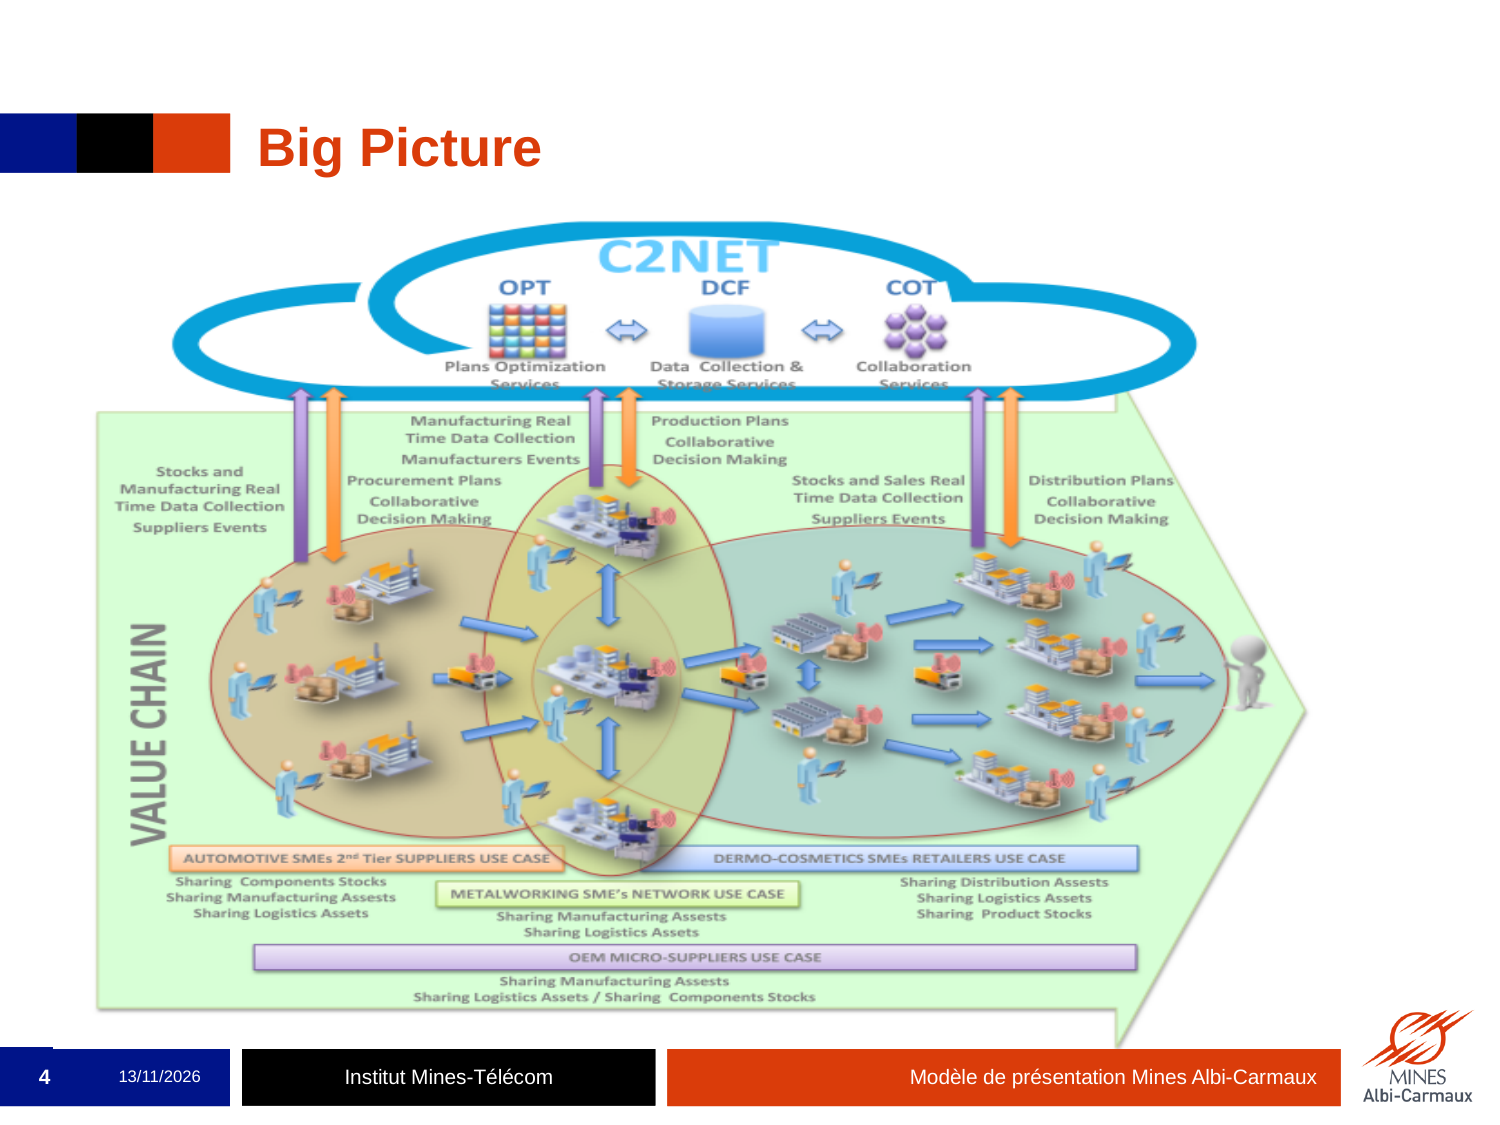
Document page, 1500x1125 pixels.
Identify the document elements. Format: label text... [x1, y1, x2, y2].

slide_number 4 [1, 1046, 89, 1106]
picture [52, 195, 1483, 1121]
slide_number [89, 1057, 232, 1106]
title Big Picture [242, 0, 1425, 185]
footer Modèle de présentation Mines Albi-Carmaux [667, 1057, 1341, 1106]
